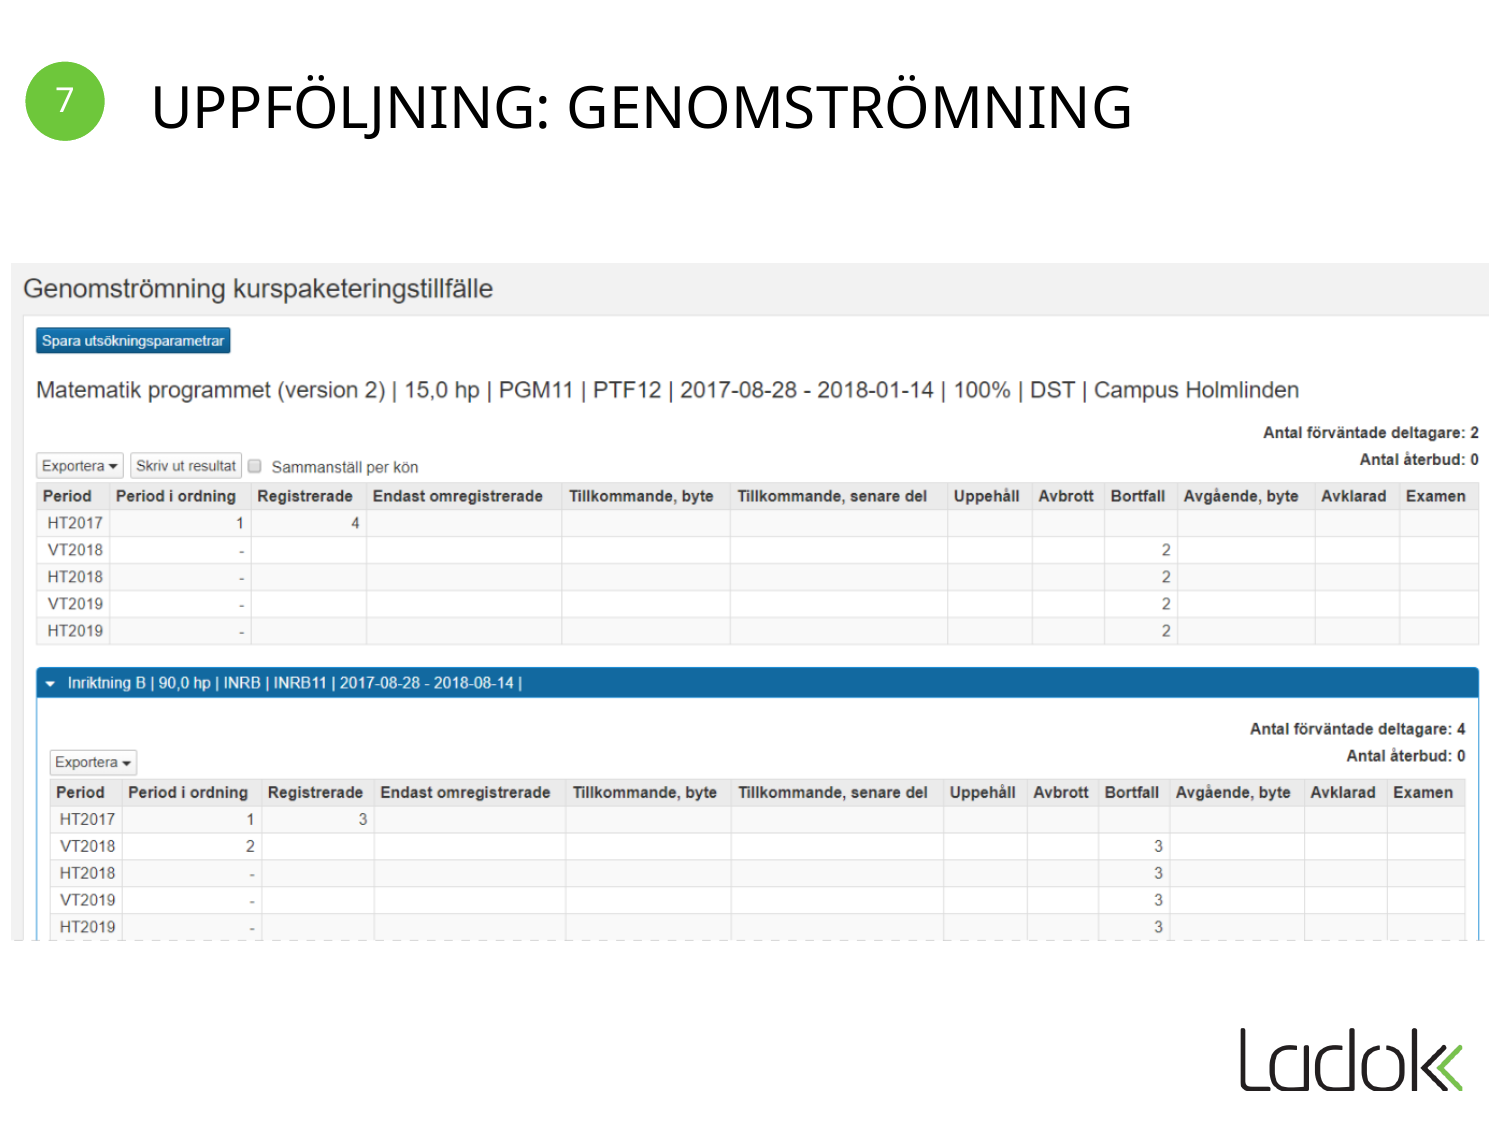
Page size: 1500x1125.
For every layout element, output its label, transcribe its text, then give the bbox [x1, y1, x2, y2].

title Uppföljning: Genomströmning [135, 60, 1369, 150]
picture [11, 262, 1489, 942]
